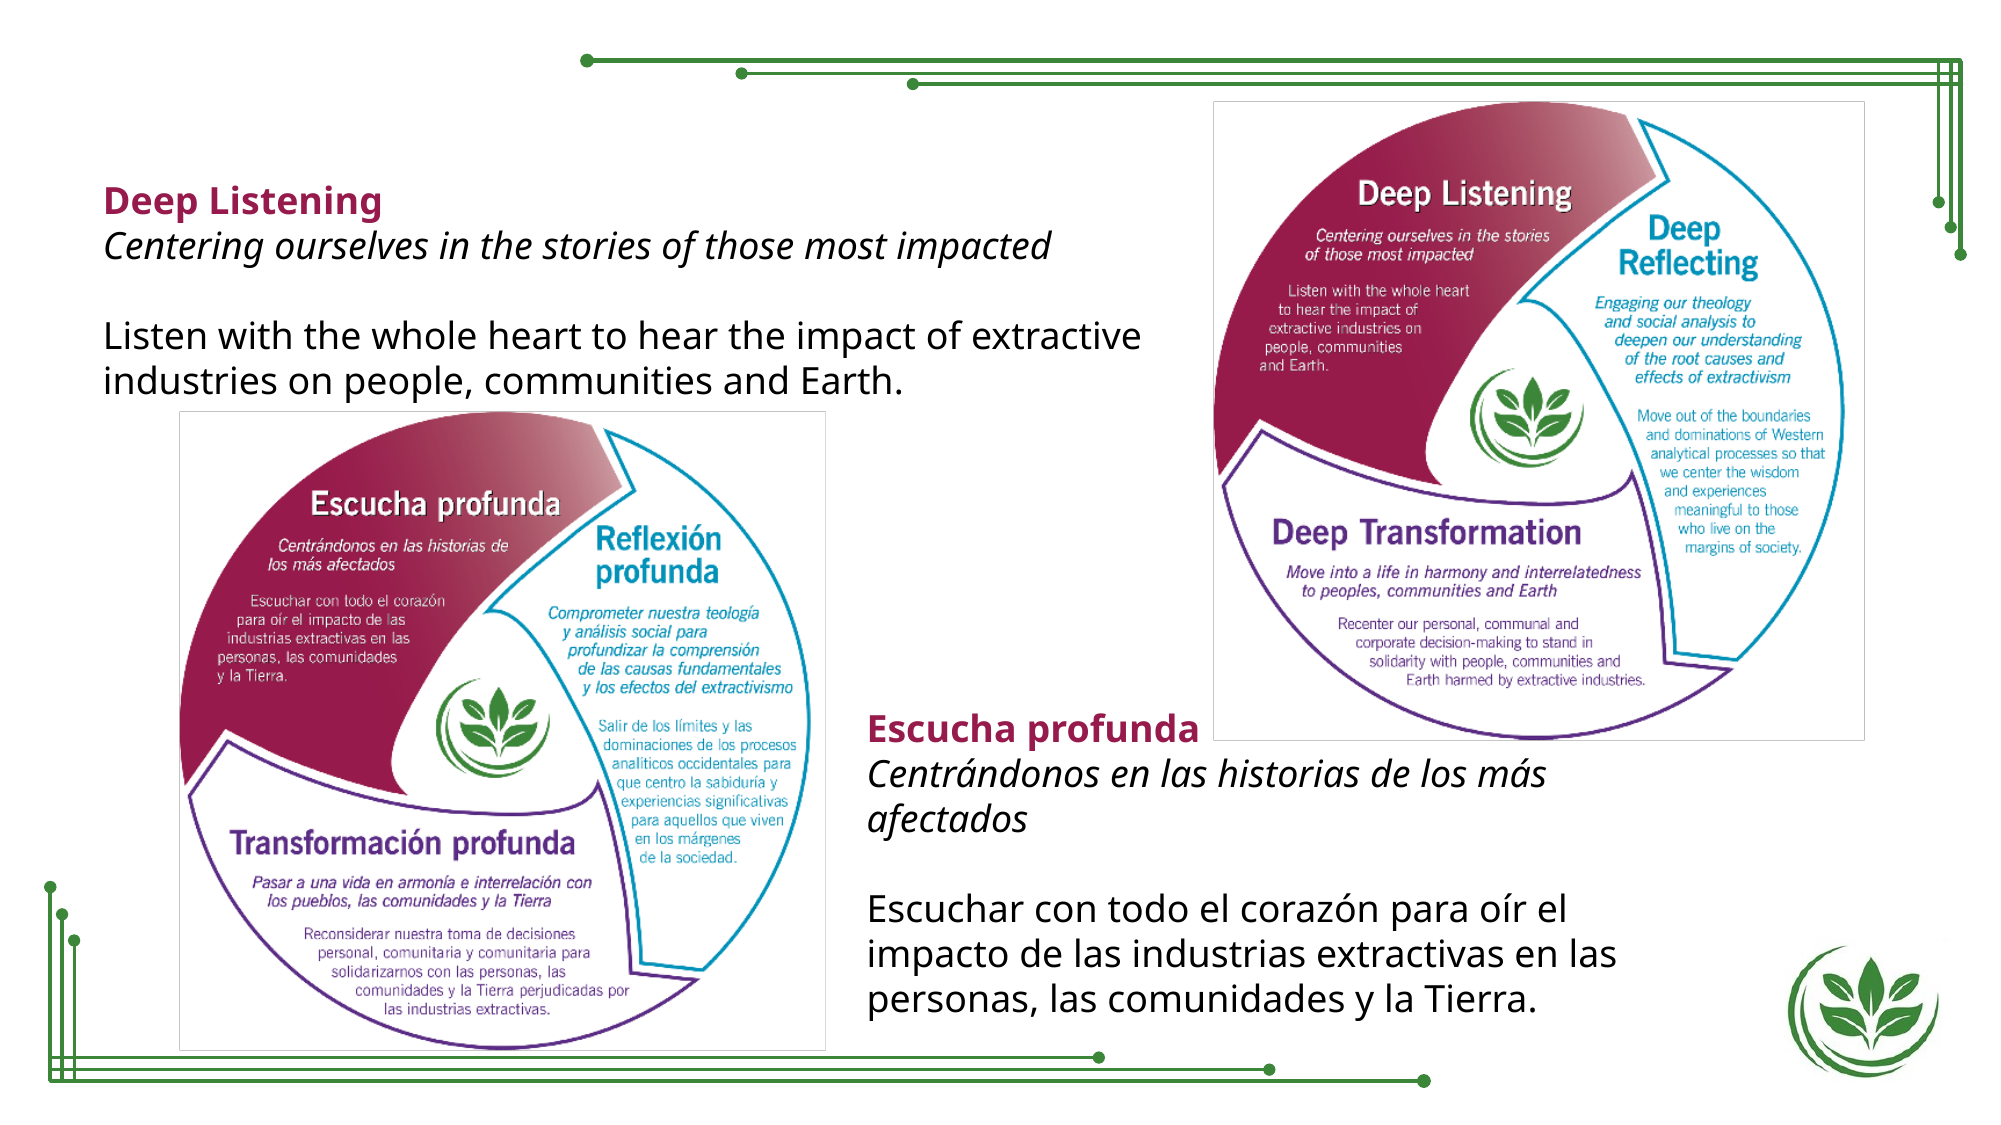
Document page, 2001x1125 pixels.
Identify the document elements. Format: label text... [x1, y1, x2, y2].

picture [138, 370, 848, 1125]
picture [1172, 60, 1950, 1081]
text_box Escucha profunda Centrándonos en las historias de los más afectados Escuchar con todo el corazón para oír el impacto de las industrias extractivas en las personas, las comunidades y la Tierra. [851, 697, 1712, 1073]
text_box Deep Listening Centering ourselves in the stories of those most impacted Listen with the whole heart to hear the impact of extractive industries on people, communities and Earth. [87, 169, 1163, 410]
